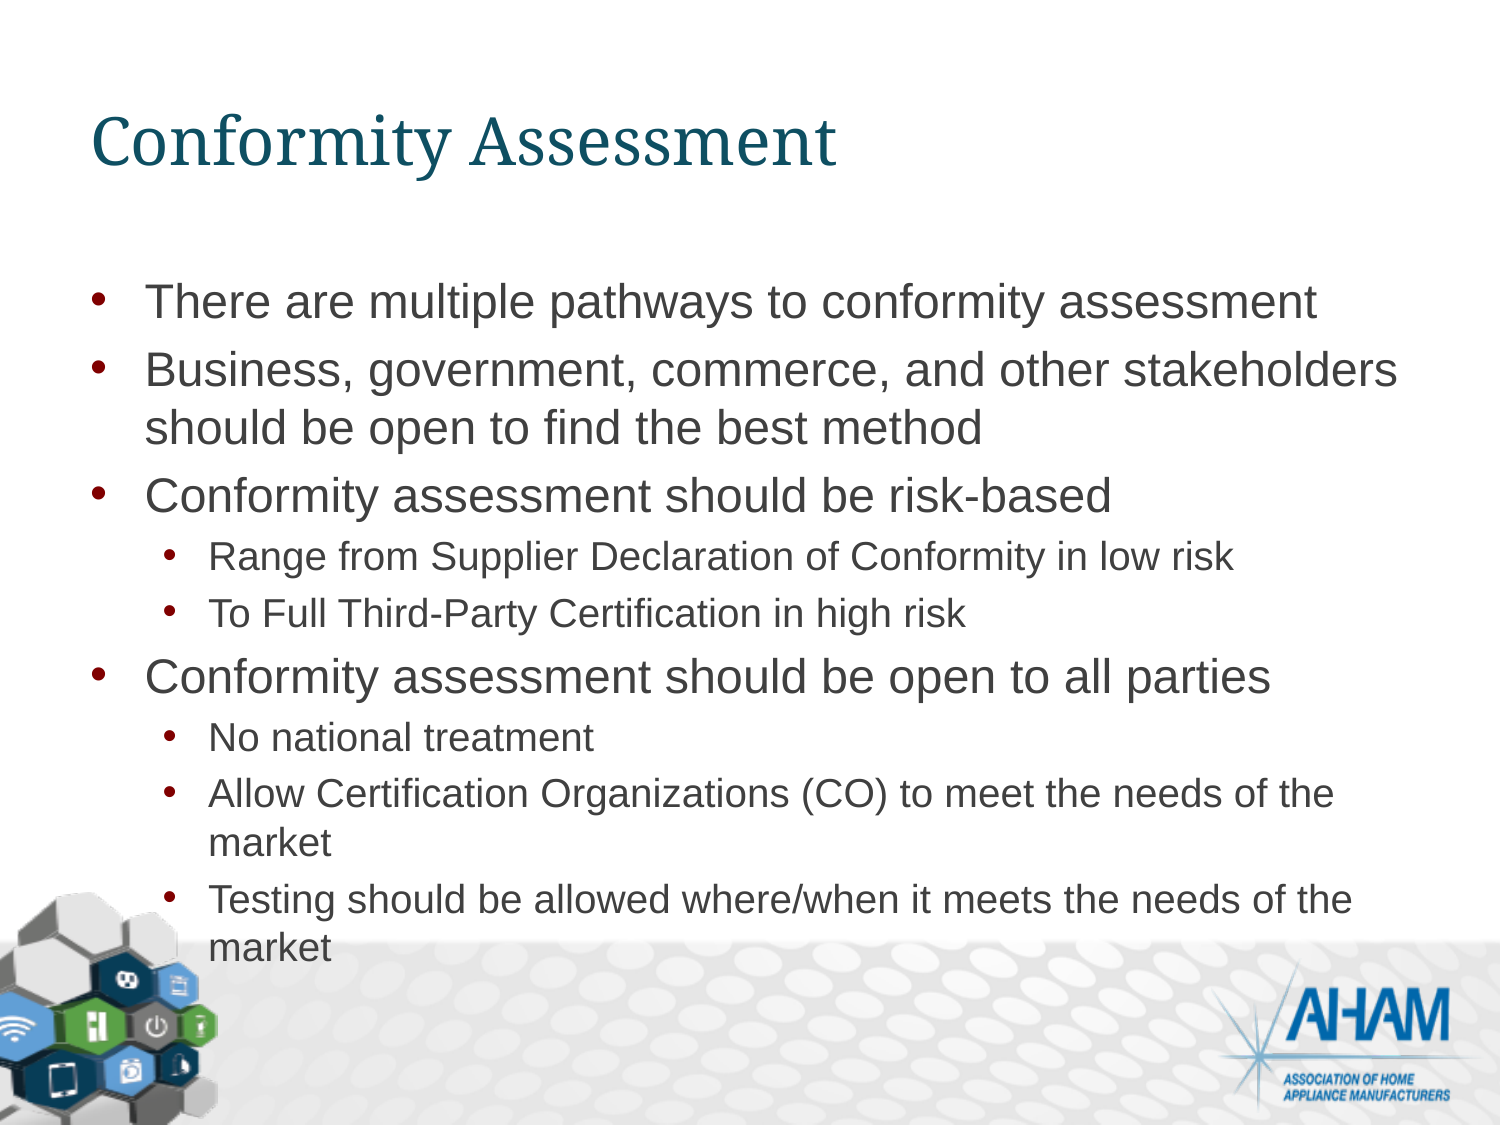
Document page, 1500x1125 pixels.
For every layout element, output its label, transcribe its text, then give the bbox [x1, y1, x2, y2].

title Conformity Assessment [75, 45, 1425, 233]
list There are multiple pathways to conformity assessment Business, government, commerce, and other stakeholders should be open to find the best method Conformity assessment should be risk-based Range from Supplier Declaration of Conformity in low risk To Full Third-Party Certification in high risk Conformity assessment should be open to all parties No national treatment Allow Certification Organizations (CO) to meet the needs of the market Testing should be allowed where/when it meets the needs of the market [75, 262, 1425, 936]
picture [0, 0, 1500, 1125]
